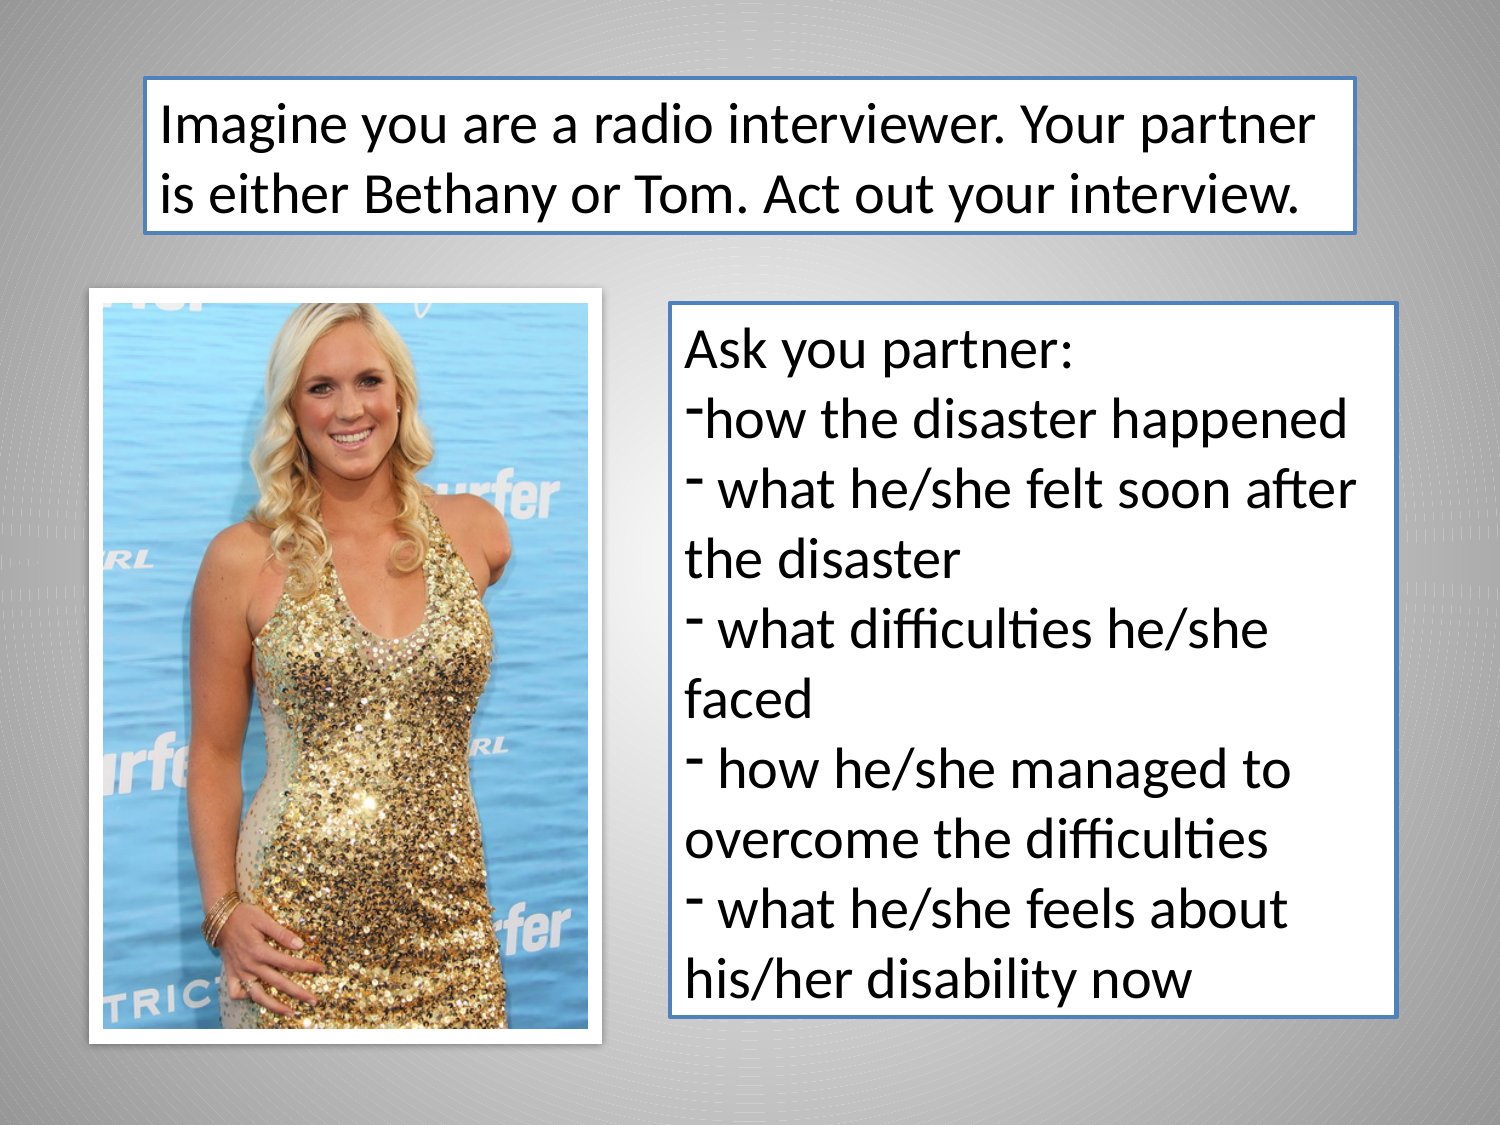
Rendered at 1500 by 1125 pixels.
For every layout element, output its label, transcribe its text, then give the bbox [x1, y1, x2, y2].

text_box Imagine you are a radio interviewer. Your partner is either Bethany or Tom. Act out your interview. [143, 76, 1357, 235]
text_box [103, 302, 1397, 1030]
